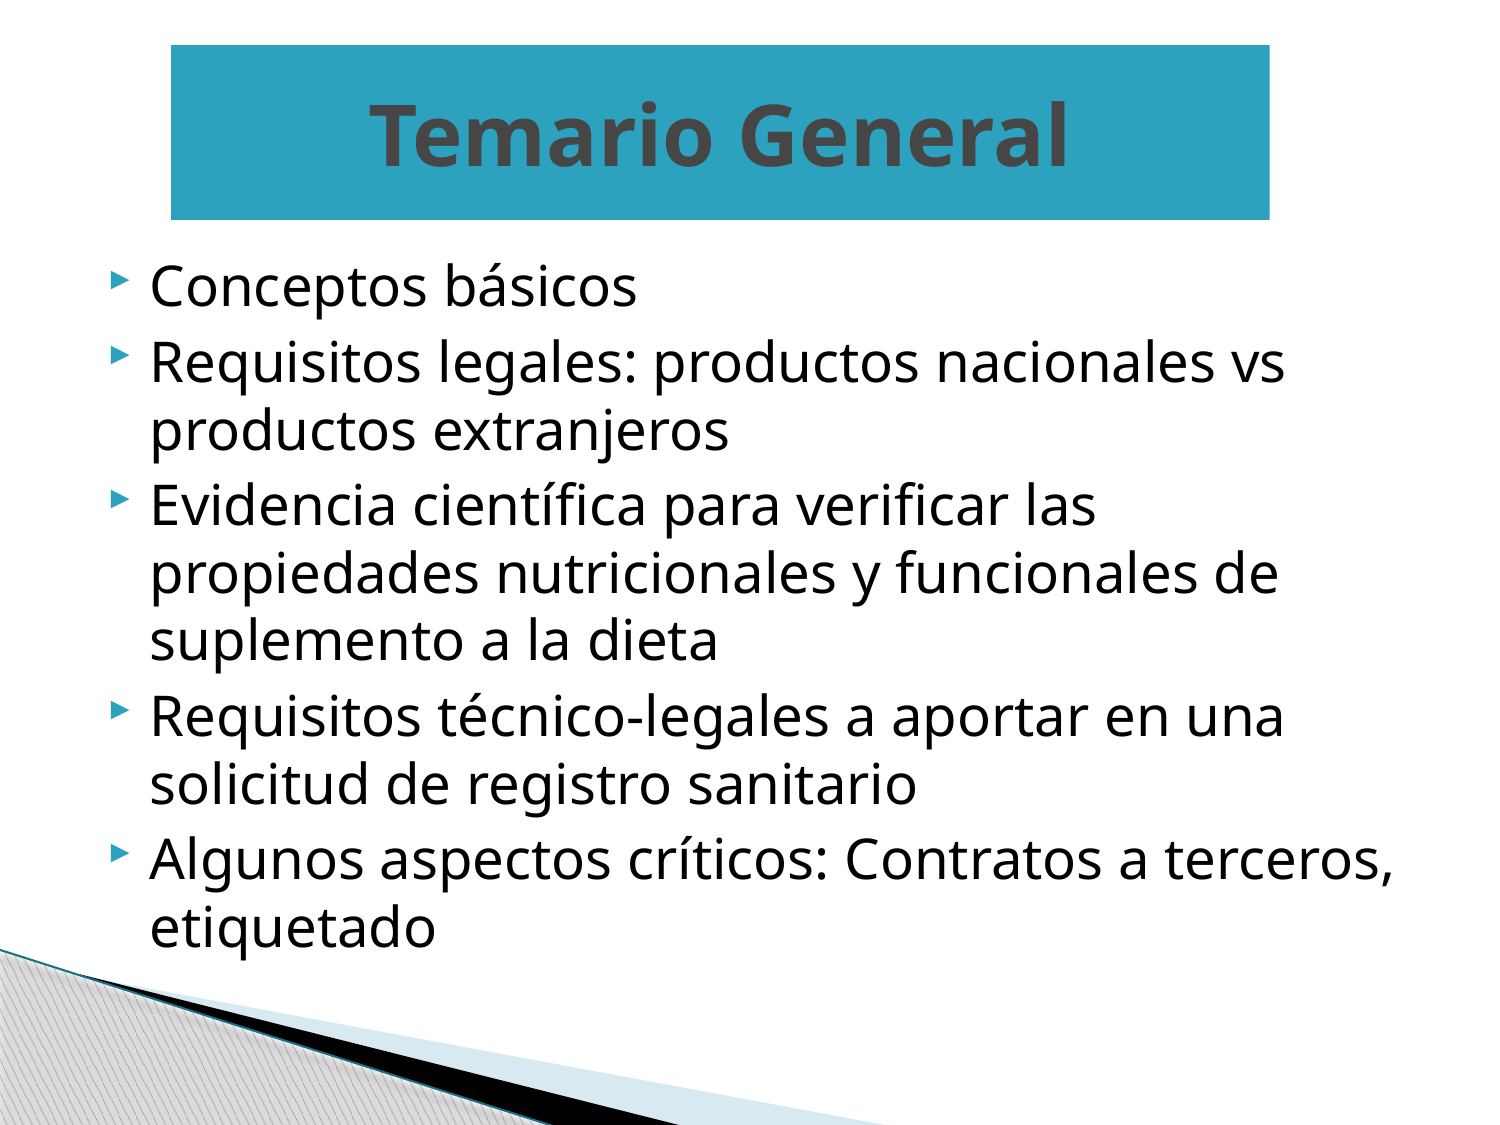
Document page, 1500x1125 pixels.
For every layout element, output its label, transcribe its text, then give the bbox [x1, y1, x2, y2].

title Temario General [171, 45, 1270, 220]
list Conceptos básicos Requisitos legales: productos nacionales vs productos extranjeros Evidencia científica para verificar las propiedades nutricionales y funcionales de suplemento a la dieta Requisitos técnico-legales a aportar en una solicitud de registro sanitario Algunos aspectos críticos: Contratos a terceros, etiquetado [75, 243, 1425, 986]
